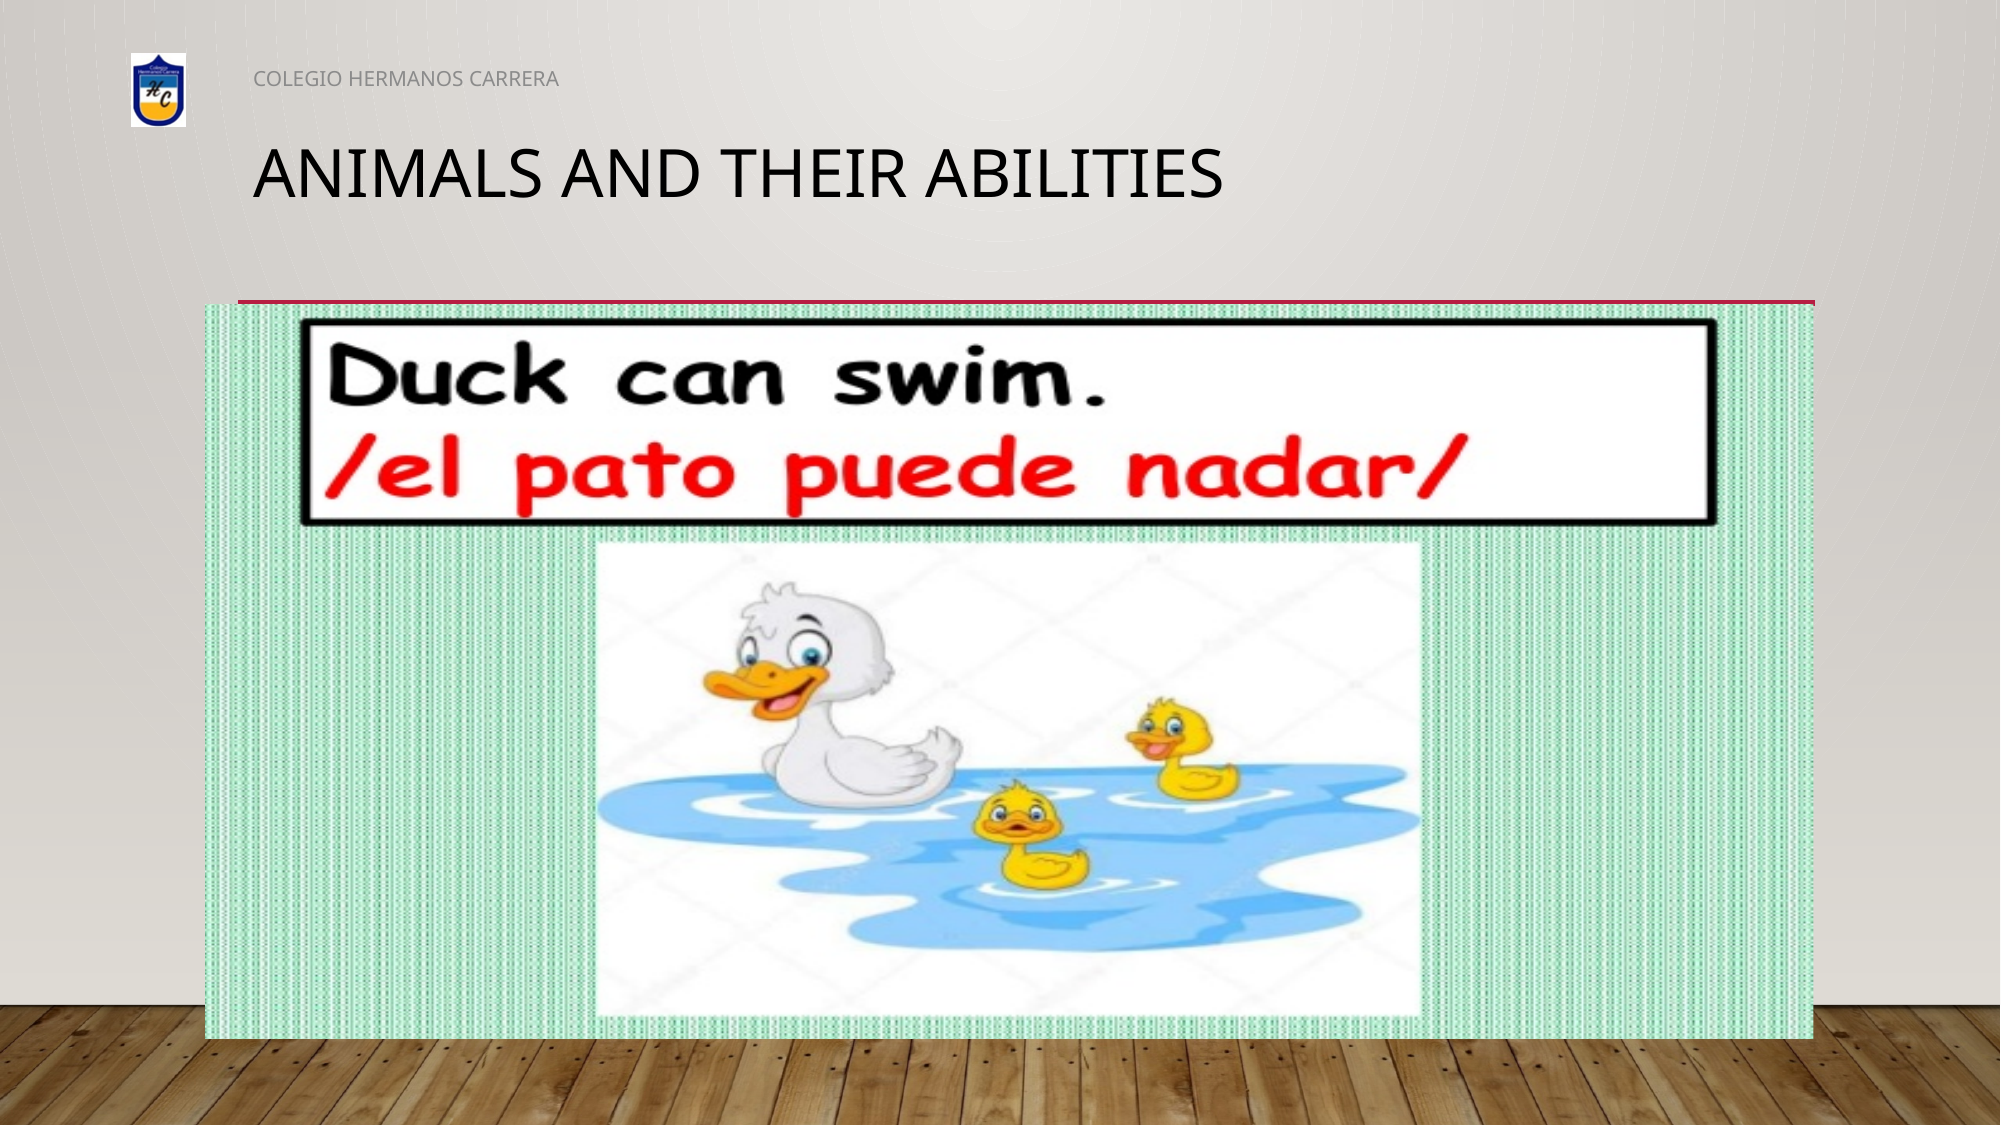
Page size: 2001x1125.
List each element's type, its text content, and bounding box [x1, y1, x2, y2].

picture [131, 53, 186, 128]
footer COLEGIO HERMANOS CARRERA [238, 54, 1213, 105]
title Animals and their abilities [238, 131, 1814, 303]
picture [0, 303, 2000, 1125]
